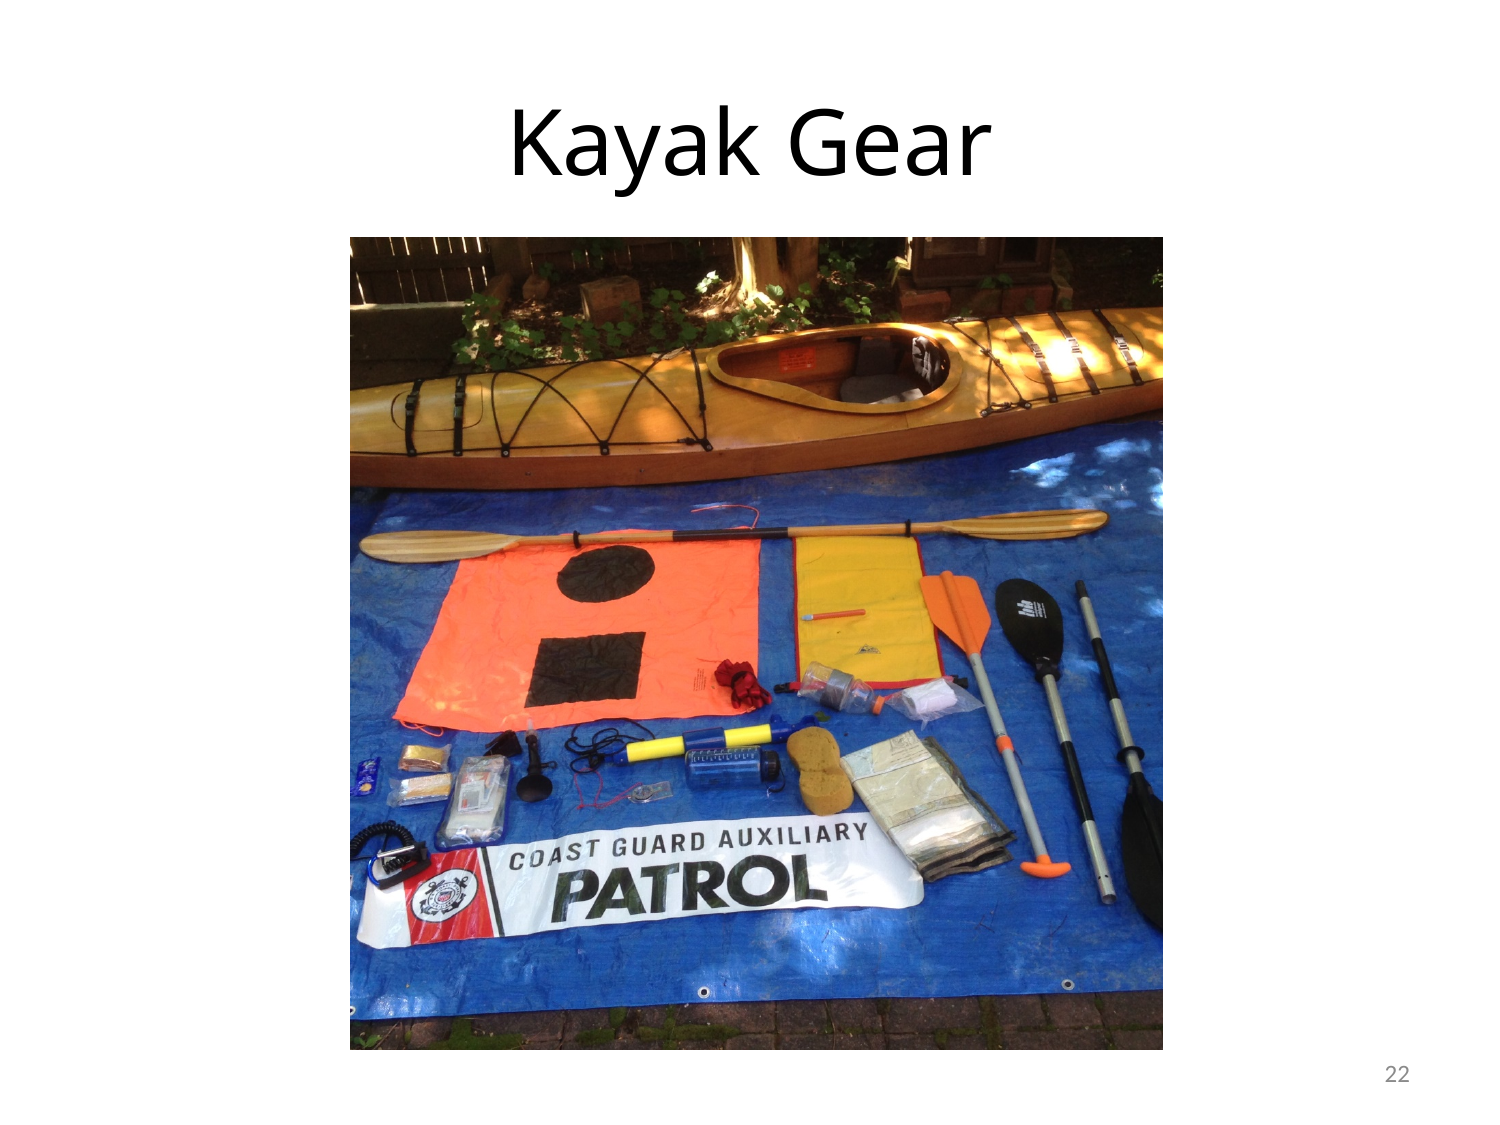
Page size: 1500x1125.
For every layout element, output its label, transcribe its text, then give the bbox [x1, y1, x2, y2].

title Kayak Gear [75, 45, 1425, 233]
slide_number 22 [1074, 1042, 1425, 1103]
picture [349, 237, 1163, 1051]
